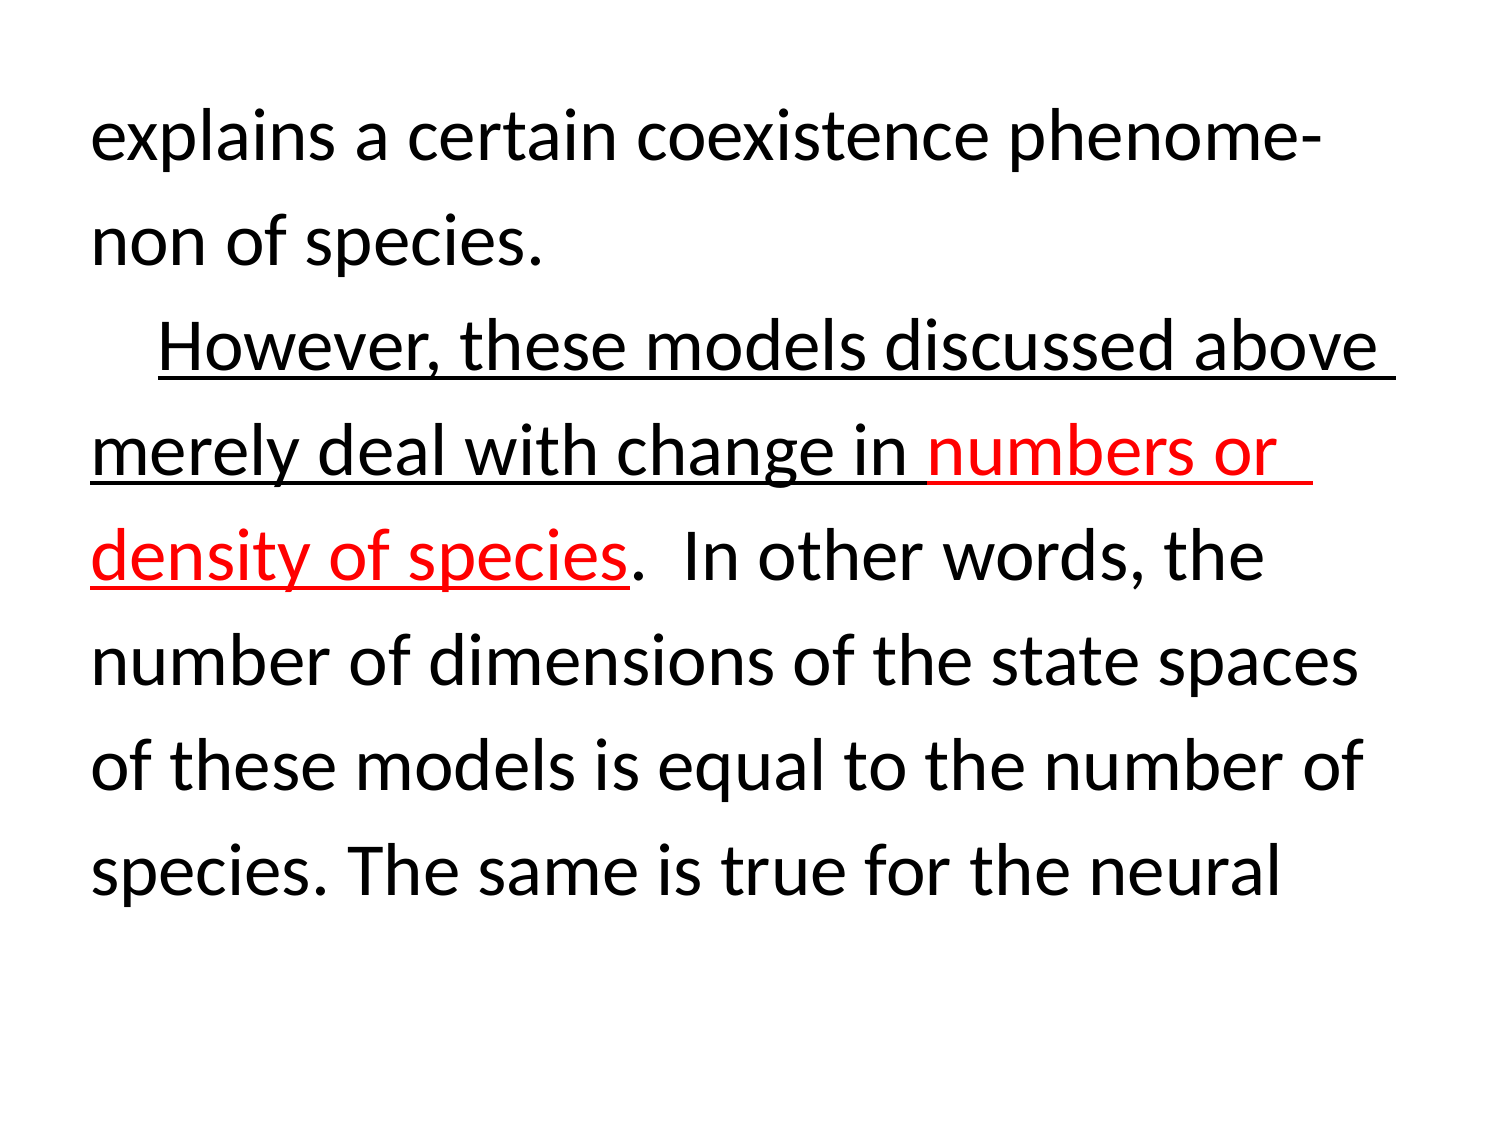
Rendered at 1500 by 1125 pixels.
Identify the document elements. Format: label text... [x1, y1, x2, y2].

list explains a certain coexistence phenome- non of species. However, these models discussed above merely deal with change in numbers or density of species. In other words, the number of dimensions of the state spaces of these models is equal to the number of species. The same is true for the neural [75, 78, 1424, 1005]
